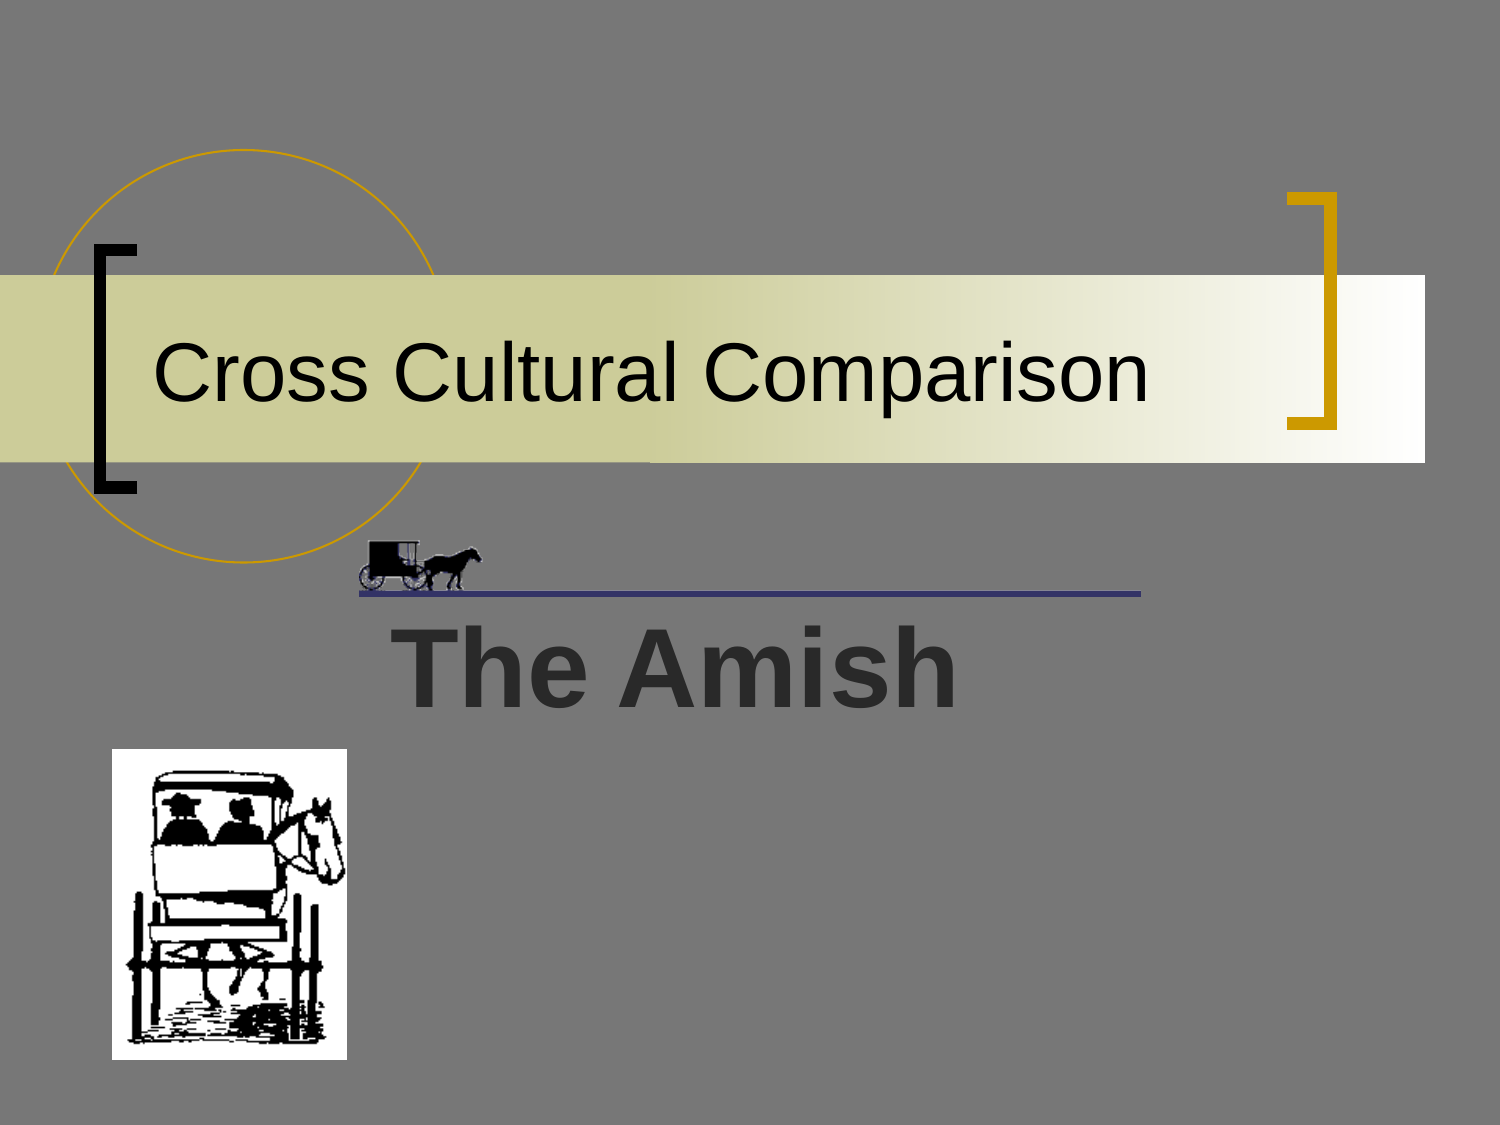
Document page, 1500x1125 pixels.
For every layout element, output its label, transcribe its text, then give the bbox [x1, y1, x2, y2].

subtitle The Amish [374, 587, 1301, 901]
title Cross Cultural Comparison [137, 236, 1301, 500]
picture [359, 527, 1141, 598]
picture [112, 749, 348, 1060]
